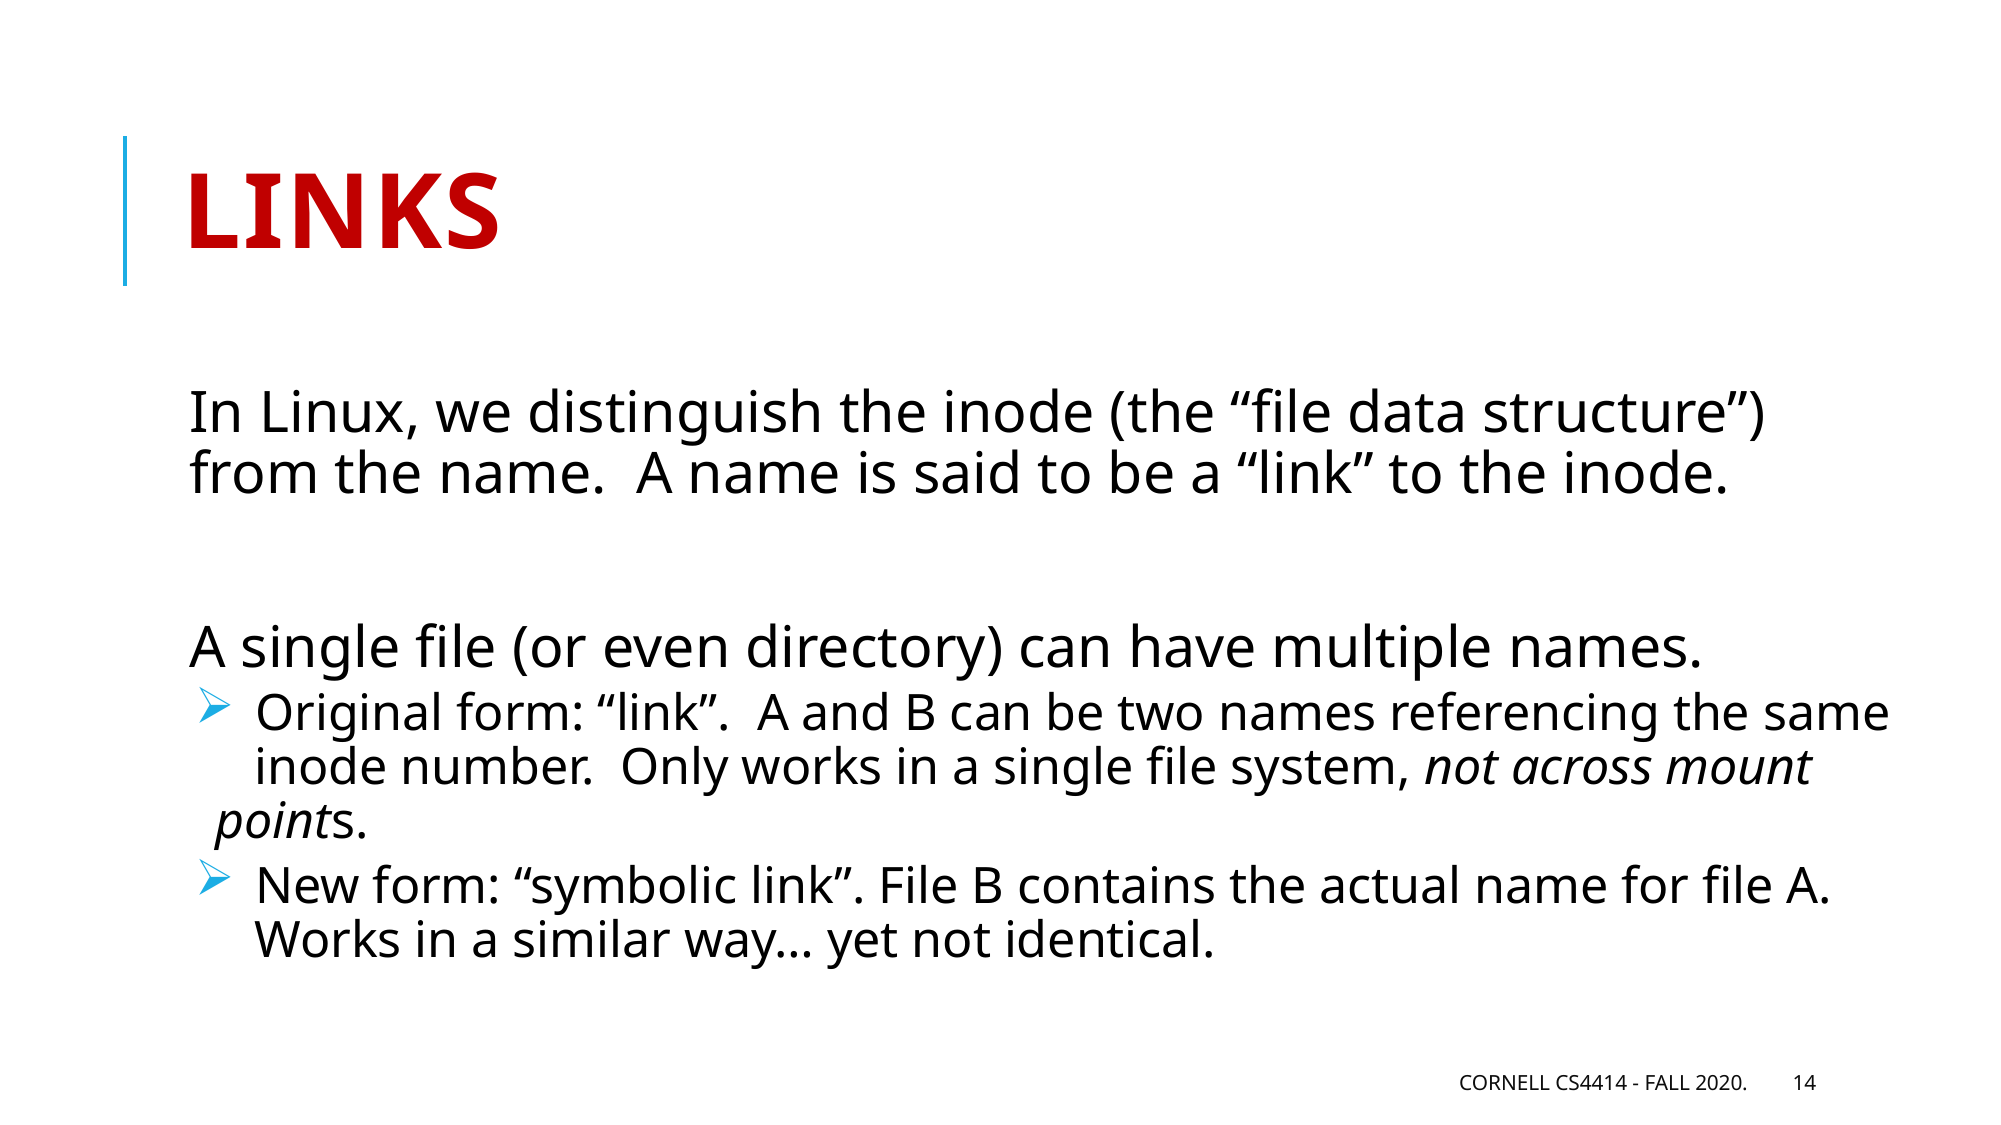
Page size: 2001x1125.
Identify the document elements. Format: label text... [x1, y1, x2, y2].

footer Cornell CS4414 - Fall 2020. [794, 1061, 1763, 1107]
title Links [168, 96, 1914, 342]
list In Linux, we distinguish the inode (the “file data structure”) from the name. A name is said to be a “link” to the inode. A single file (or even directory) can have multiple names. Original form: “link”. A and B can be two names referencing the same inode number. Only works in a single file system, not across mount points. New form: “symbolic link”. File B contains the actual name for file A. Works in a similar way… yet not identical. [168, 375, 1914, 1035]
slide_number 14 [1777, 1061, 1938, 1107]
